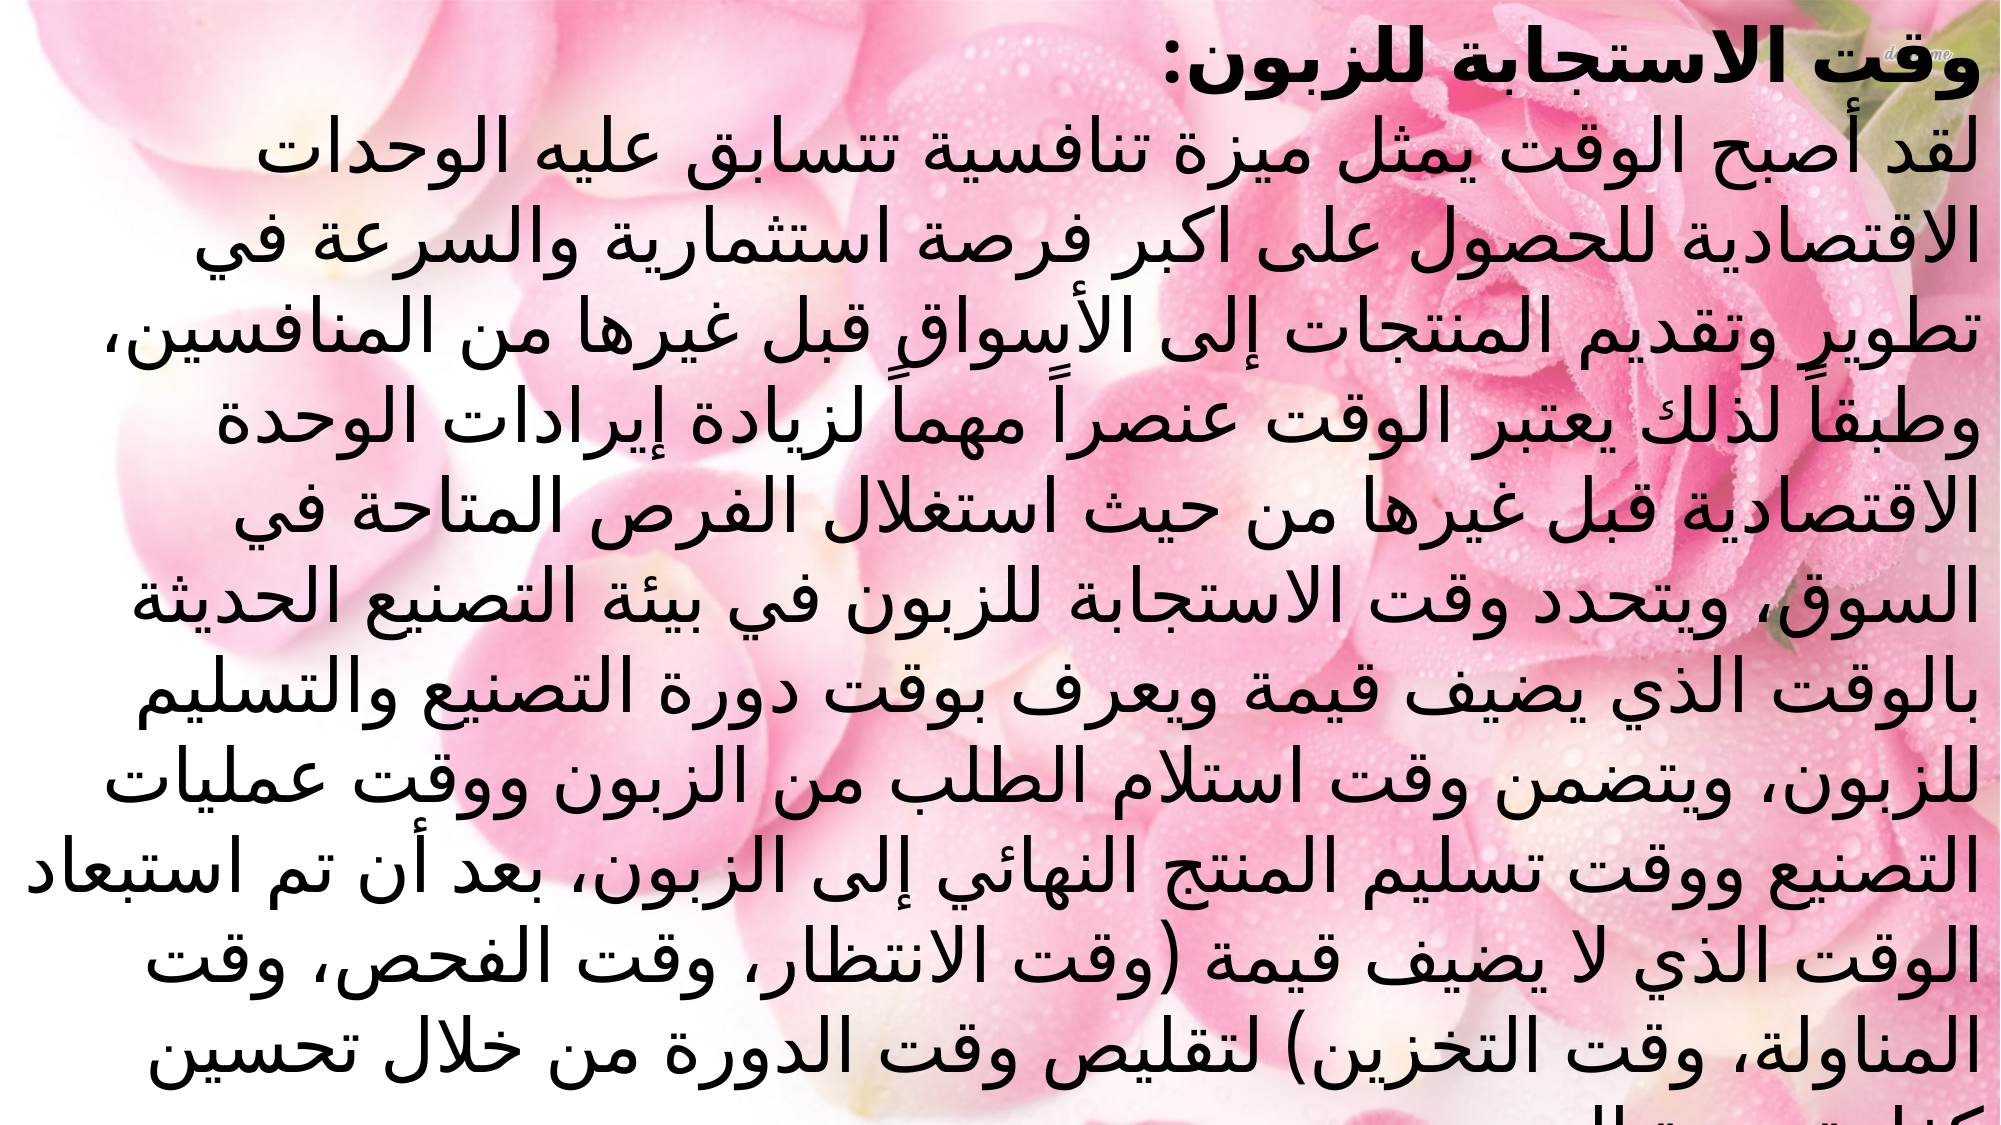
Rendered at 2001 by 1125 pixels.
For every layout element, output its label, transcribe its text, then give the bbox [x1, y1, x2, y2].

text_box وقت الاستجابة للزبون: لقد أصبح الوقت يمثل ميزة تنافسية تتسابق عليه الوحدات الاقتصادية للحصول على اكبر فرصة استثمارية والسرعة في تطوير وتقديم المنتجات إلى الأسواق قبل غيرها من المنافسين، وطبقاً لذلك يعتبر الوقت عنصراً مهماً لزيادة إيرادات الوحدة الاقتصادية قبل غيرها من حيث استغلال الفرص المتاحة في السوق، ويتحدد وقت الاستجابة للزبون في بيئة التصنيع الحديثة بالوقت الذي يضيف قيمة ويعرف بوقت دورة التصنيع والتسليم للزبون، ويتضمن وقت استلام الطلب من الزبون ووقت عمليات التصنيع ووقت تسليم المنتج النهائي إلى الزبون، بعد أن تم استبعاد الوقت الذي لا يضيف قيمة (وقت الانتظار، وقت الفحص، وقت المناولة، وقت التخزين) لتقليص وقت الدورة من خلال تحسين كفاءة دورة التصنيع . [0, 0, 2000, 1125]
